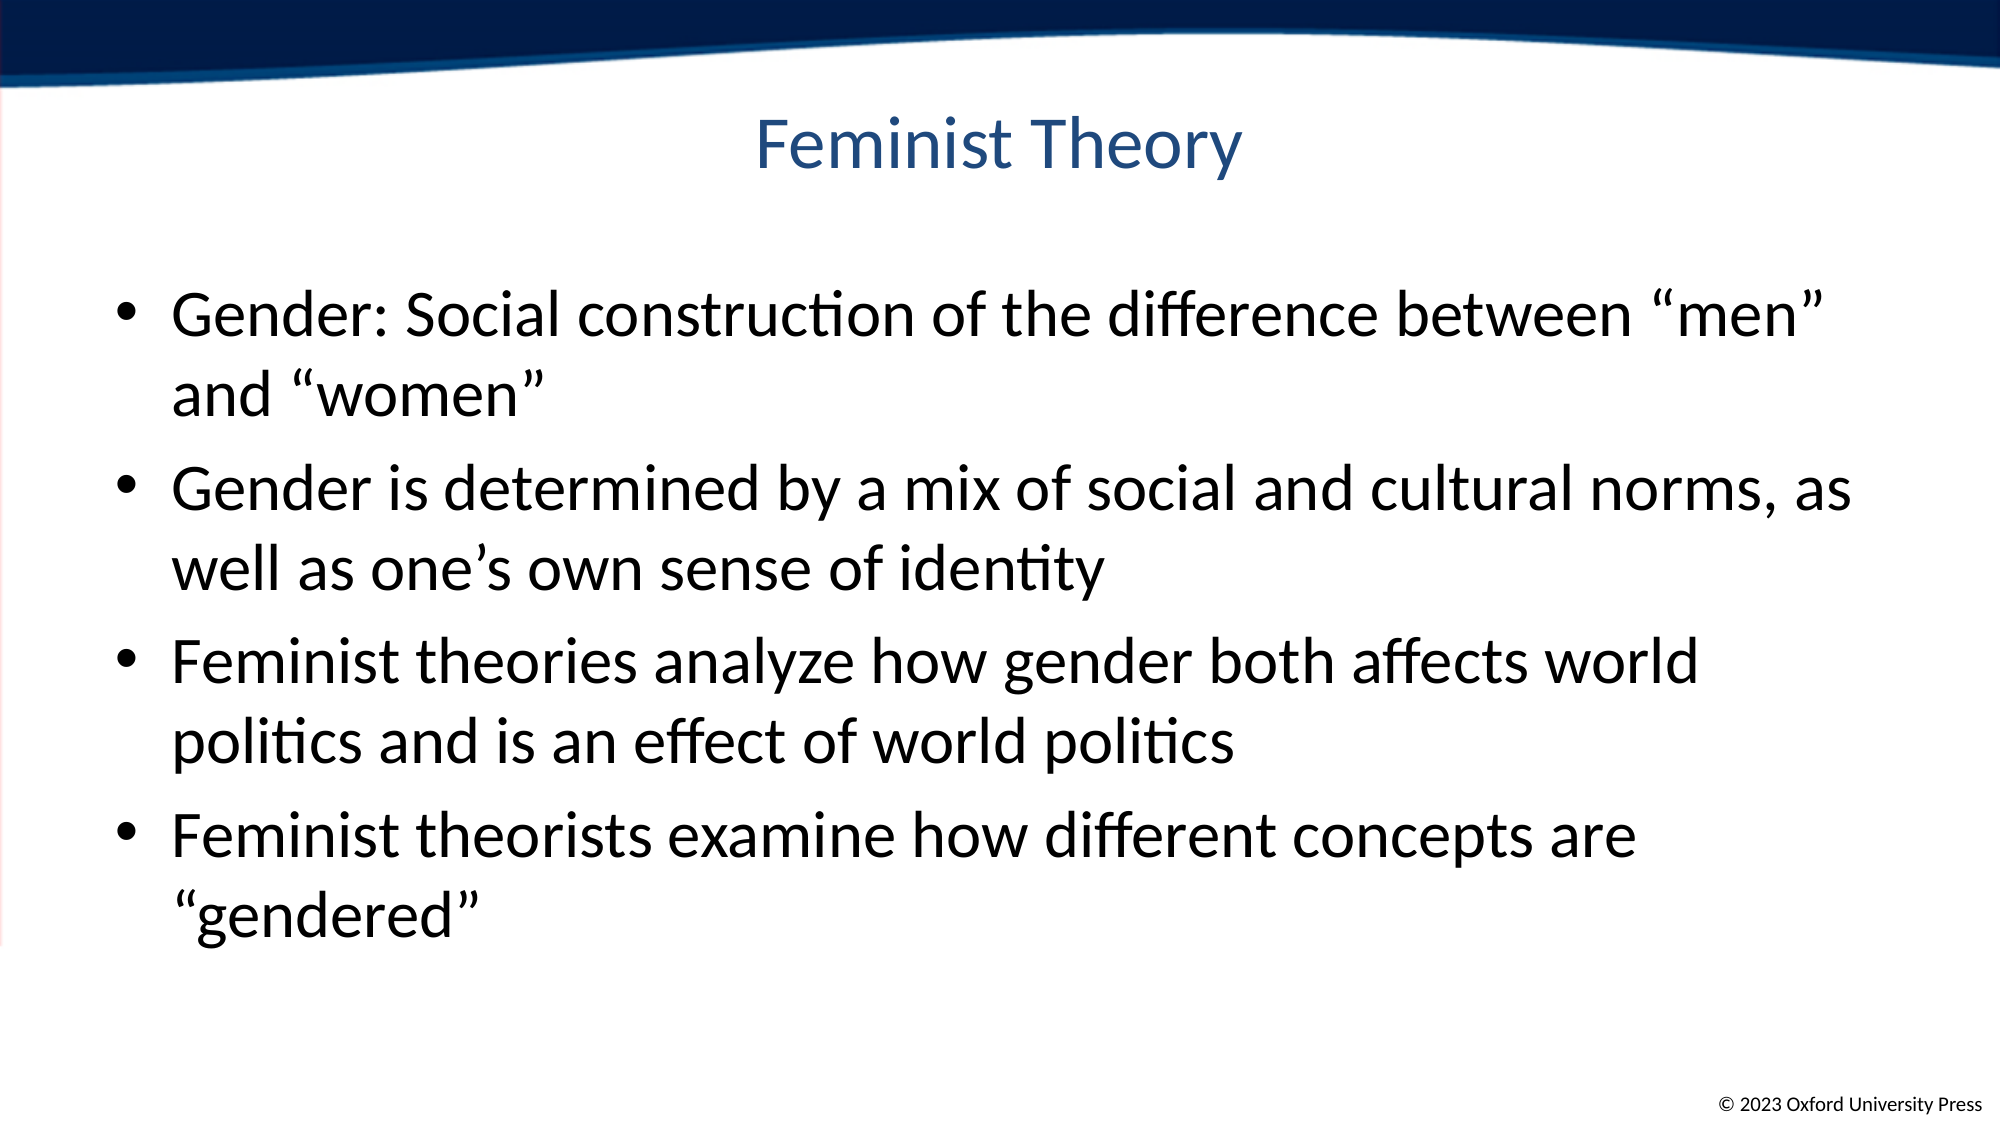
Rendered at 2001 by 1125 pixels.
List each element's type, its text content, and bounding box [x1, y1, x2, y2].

list Gender: Social construction of the difference between “men” and “women” Gender is determined by a mix of social and cultural norms, as well as one’s own sense of identity Feminist theories analyze how gender both affects world politics and is an effect of world politics Feminist theorists examine how different concepts are “gendered” [99, 262, 1900, 1005]
title Feminist Theory [99, 45, 1900, 233]
picture [0, 0, 2000, 1125]
